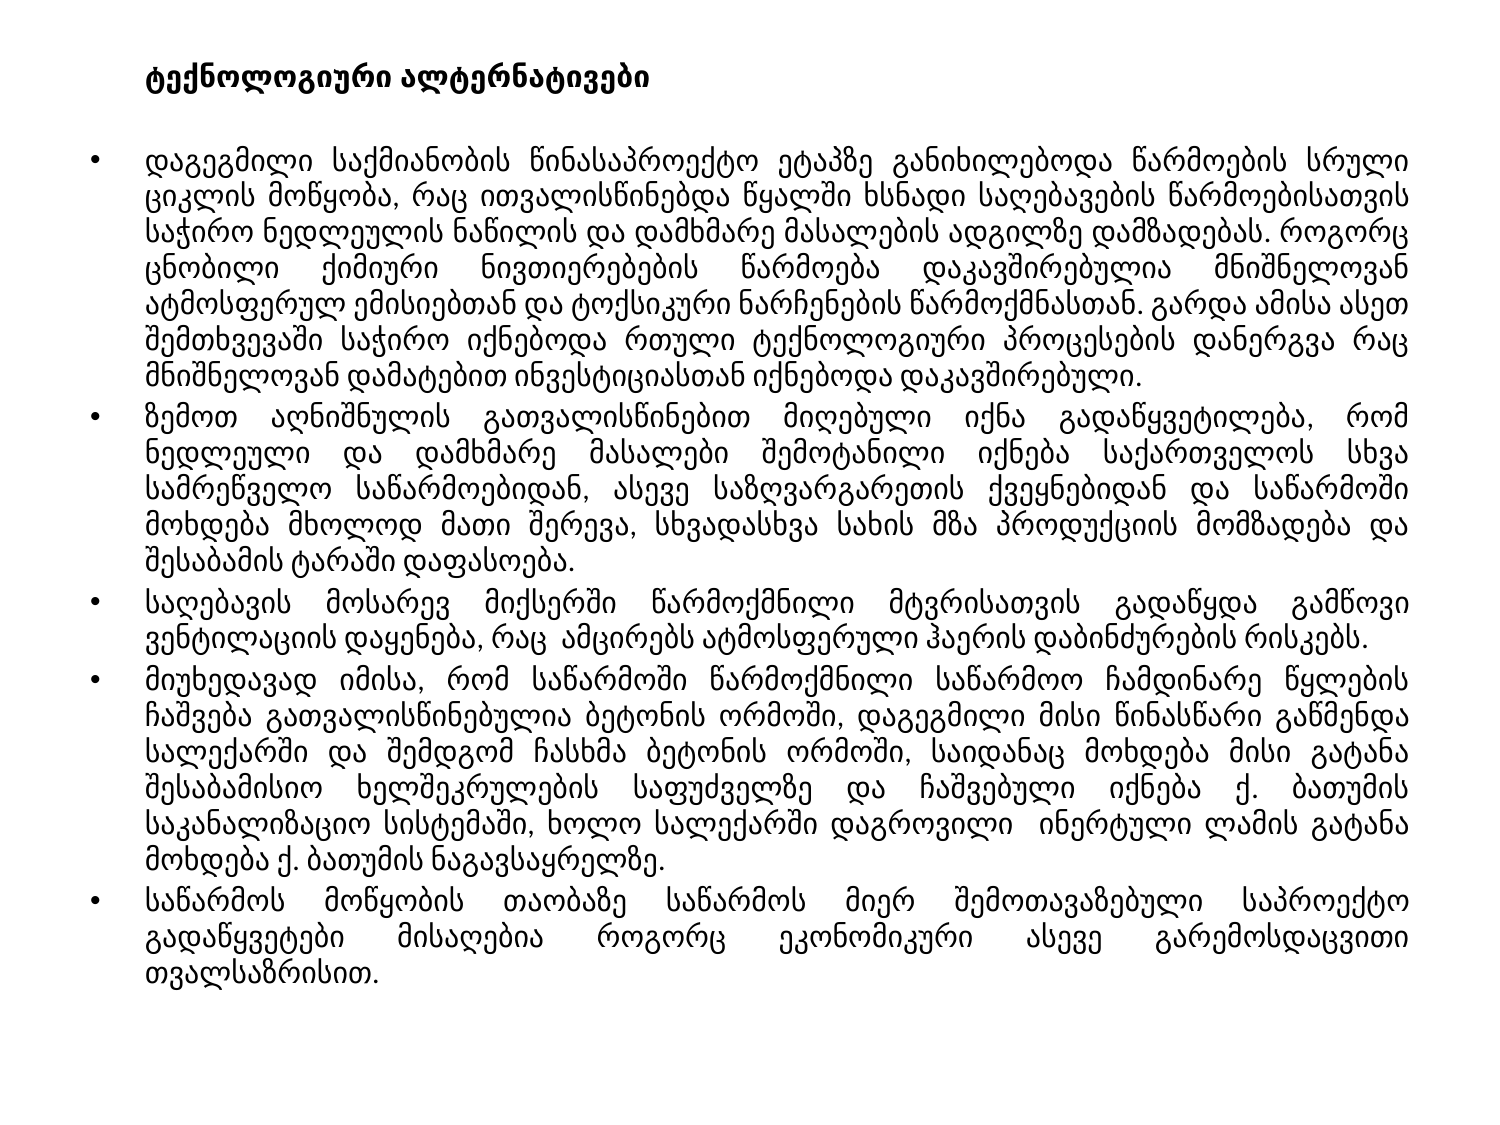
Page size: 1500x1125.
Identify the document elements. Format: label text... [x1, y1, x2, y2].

list ტექნოლოგიური ალტერნატივები დაგეგმილი საქმიანობის წინასაპროექტო ეტაპზე განიხილებოდა წარმოების სრული ციკლის მოწყობა, რაც ითვალისწინებდა წყალში ხსნადი საღებავების წარმოებისათვის საჭირო ნედლეულის ნაწილის და დამხმარე მასალების ადგილზე დამზადებას. როგორც ცნობილი ქიმიური ნივთიერებების წარმოება დაკავშირებულია მნიშნელოვან ატმოსფერულ ემისიებთან და ტოქსიკური ნარჩენების წარმოქმნასთან. გარდა ამისა ასეთ შემთხვევაში საჭირო იქნებოდა რთული ტექნოლოგიური პროცესების დანერგვა რაც მნიშნელოვან დამატებით ინვესტიციასთან იქნებოდა დაკავშირებული. ზემოთ აღნიშნულის გათვალისწინებით მიღებული იქნა გადაწყვეტილება, რომ ნედლეული და დამხმარე მასალები შემოტანილი იქნება საქართველოს სხვა სამრეწველო საწარმოებიდან, ასევე საზღვარგარეთის ქვეყნებიდან და საწარმოში მოხდება მხოლოდ მათი შერევა, სხვადასხვა სახის მზა პროდუქციის მომზადება და შესაბამის ტარაში დაფასოება. საღებავის მოსარევ მიქსერში წარმოქმნილი მტვრისათვის გადაწყდა გამწოვი ვენტილაციის დაყენება, რაც ამცირებს ატმოსფერული ჰაერის დაბინძურების რისკებს. მიუხედავად იმისა, რომ საწარმოში წარმოქმნილი საწარმოო ჩამდინარე წყლების ჩაშვება გათვალისწინებულია ბეტონის ორმოში, დაგეგმილი მისი წინასწარი გაწმენდა სალექარში და შემდგომ ჩასხმა ბეტონის ორმოში, საიდანაც მოხდება მისი გატანა შესაბამისიო ხელშეკრულების საფუძველზე და ჩაშვებული იქნება ქ. ბათუმის საკანალიზაციო სისტემაში, ხოლო სალექარში დაგროვილი ინერტული ლამის გატანა მოხდება ქ. ბათუმის ნაგავსაყრელზე. საწარმოს მოწყობის თაობაზე საწარმოს მიერ შემოთავაზებული საპროექტო გადაწყვეტები მისაღებია როგორც ეკონომიკური ასევე გარემოსდაცვითი თვალსაზრისით. [75, 50, 1425, 1005]
